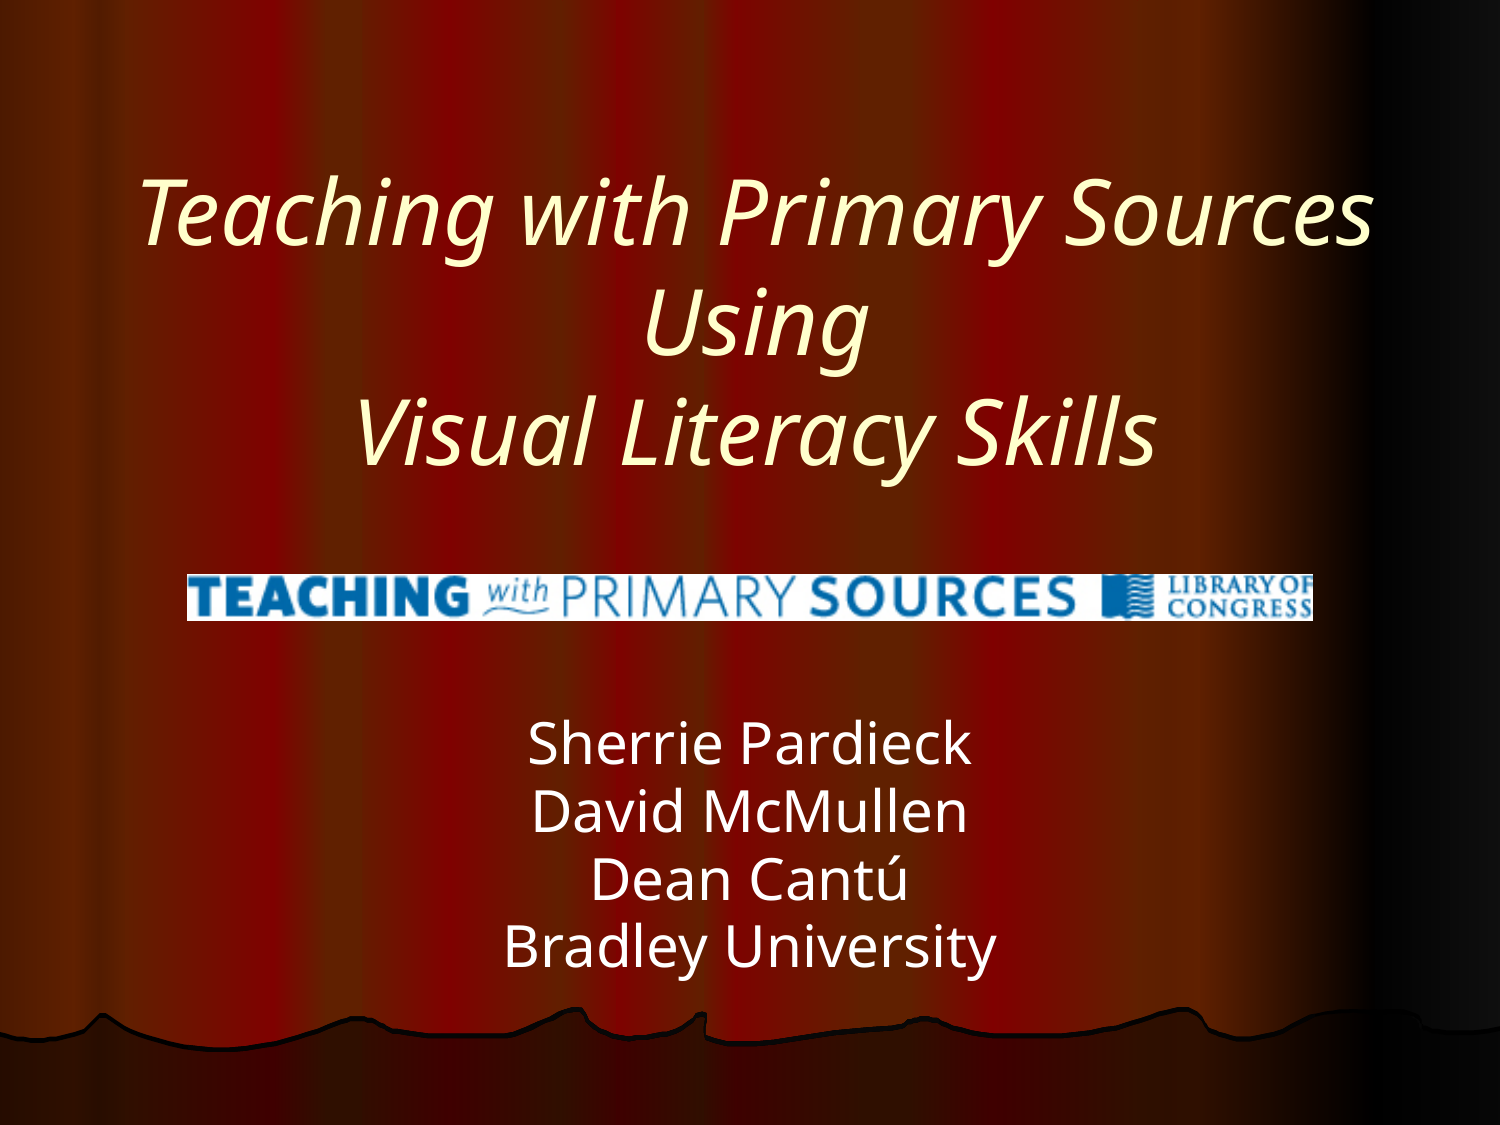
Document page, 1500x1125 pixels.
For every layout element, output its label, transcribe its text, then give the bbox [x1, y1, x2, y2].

title Teaching with Primary Sources Using Visual Literacy Skills [87, 74, 1426, 563]
picture [187, 574, 1313, 621]
subtitle Sherrie Pardieck David McMullen Dean Cantú Bradley University [224, 712, 1276, 1001]
